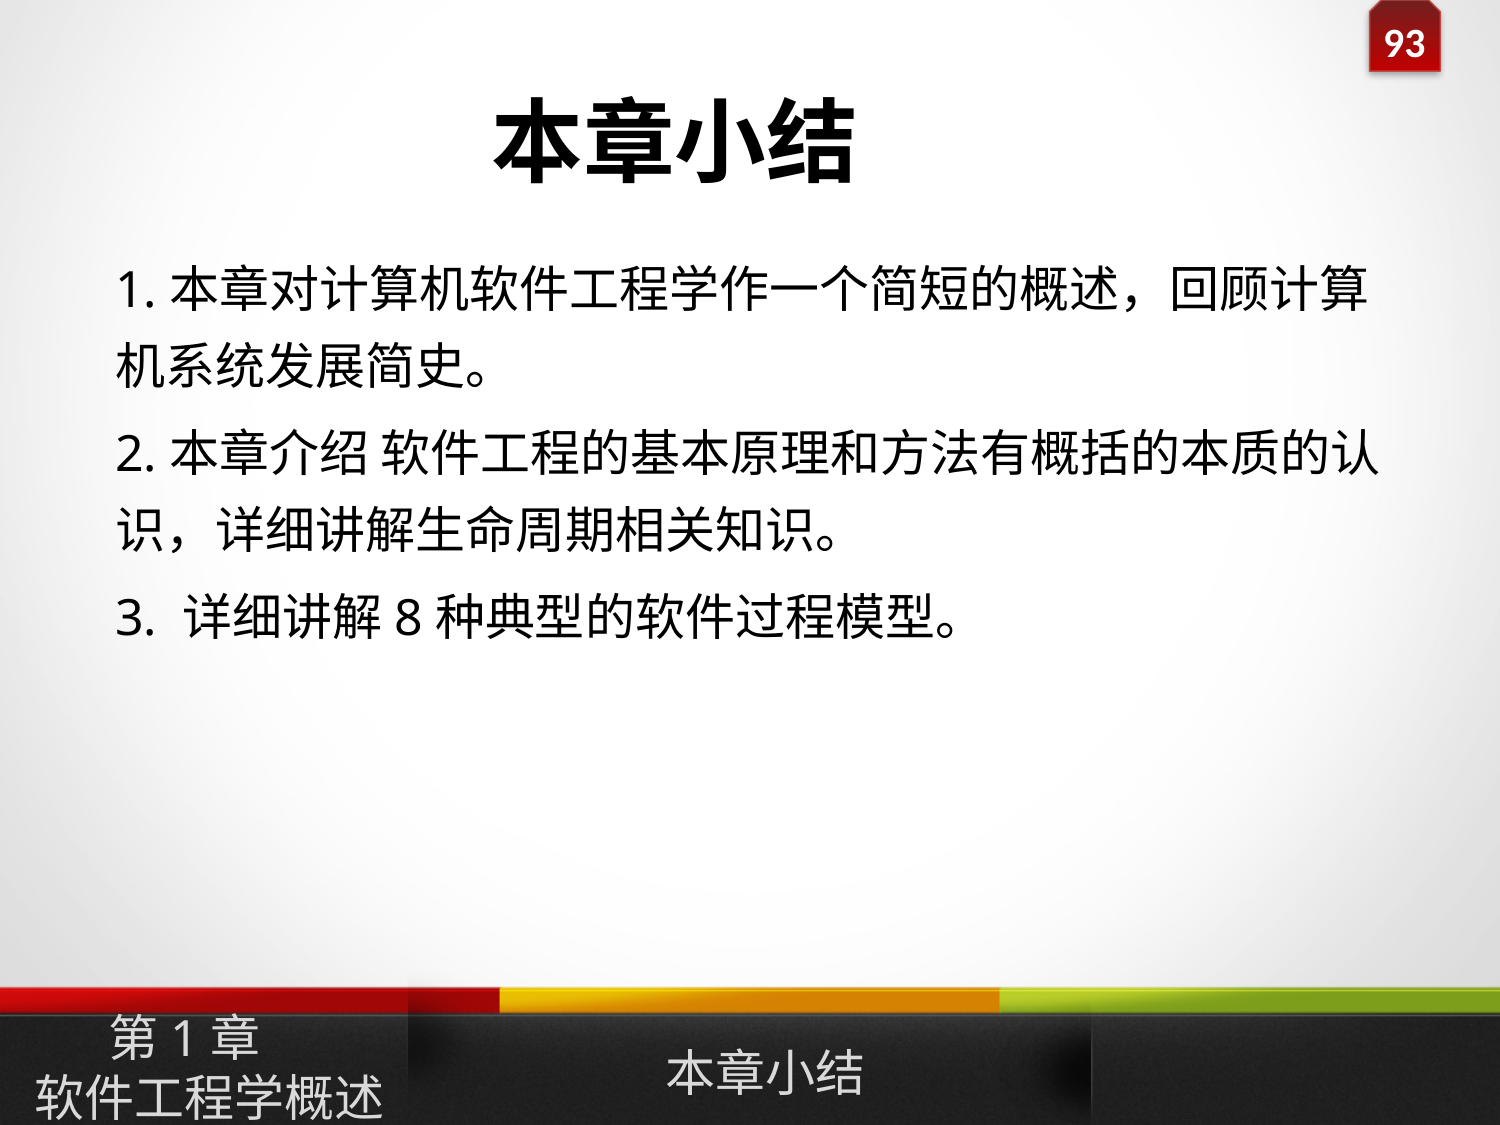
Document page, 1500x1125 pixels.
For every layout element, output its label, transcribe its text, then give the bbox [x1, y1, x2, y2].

title 本章小结 [0, 45, 1350, 233]
text_box 本章小结 [458, 1032, 1073, 1111]
list 1.本章对计算机软件工程学作一个简短的概述，回顾计算机系统发展简史。 2.本章介绍 软件工程的基本原理和方法有概括的本质的认识，详细讲解生命周期相关知识。 3. 详细讲解8种典型的软件过程模型。 [100, 232, 1400, 729]
picture [0, 0, 1500, 1125]
